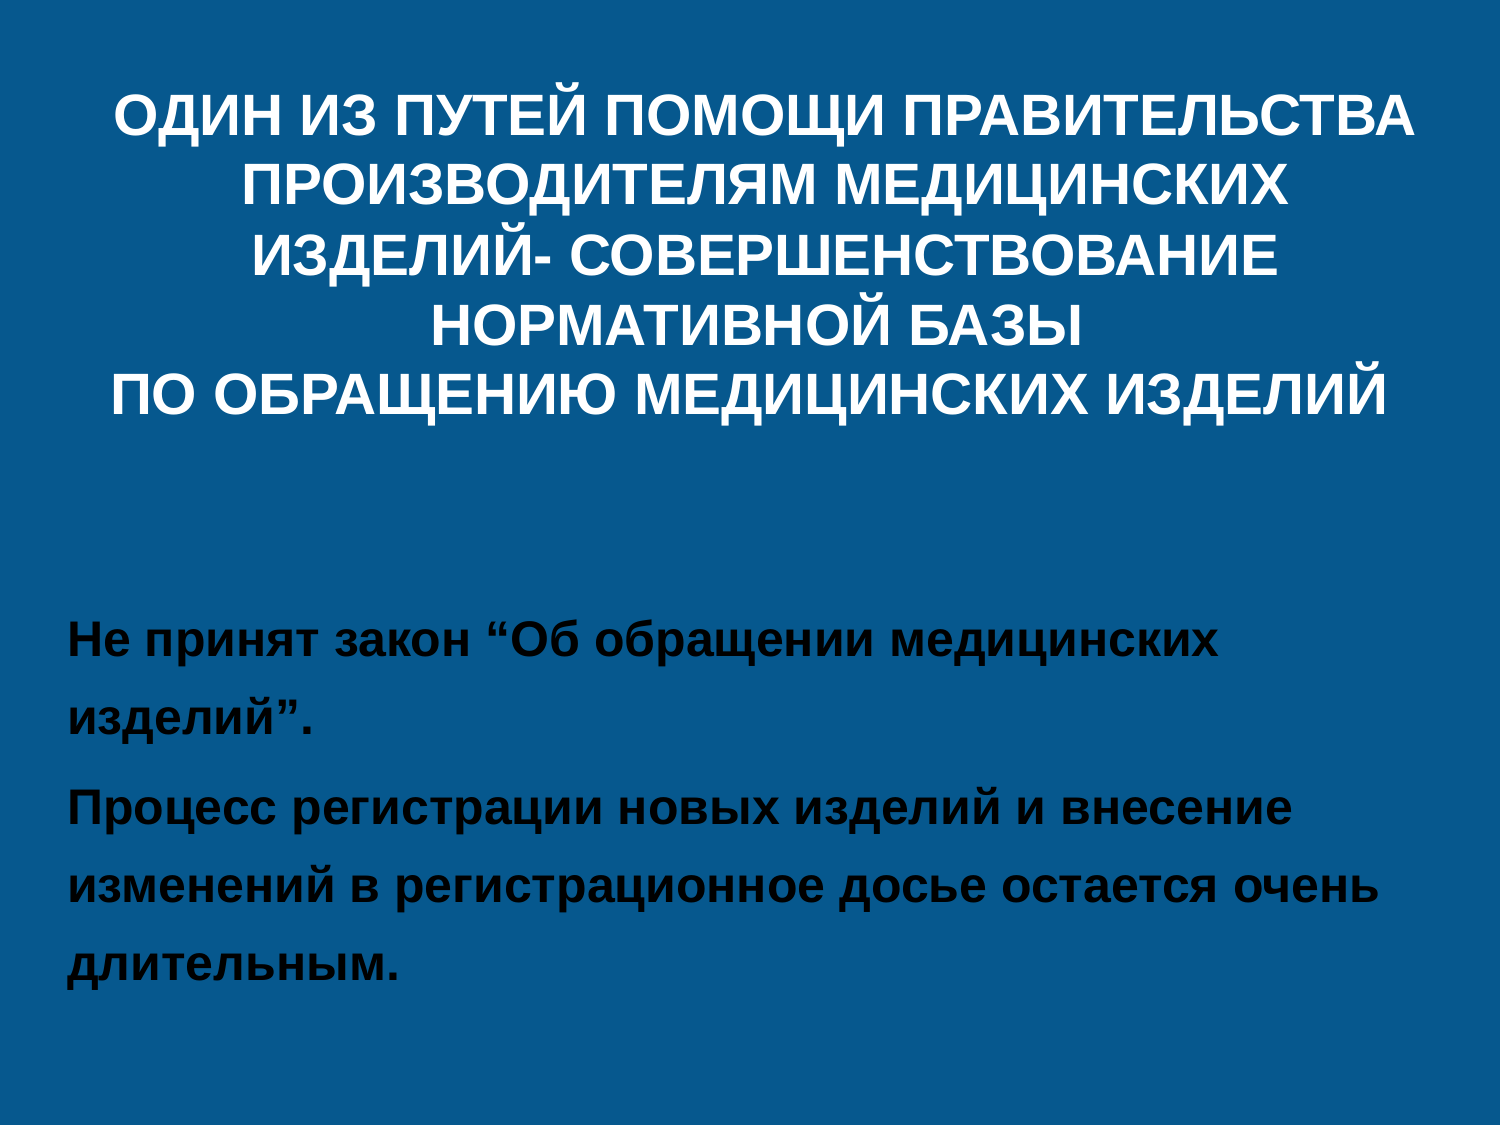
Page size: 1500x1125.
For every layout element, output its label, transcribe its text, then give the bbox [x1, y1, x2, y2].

list Не принят закон “Об обращении медицинских изделий”. Процесс регистрации новых изделий и внесение изменений в регистрационное досье остается очень длительным. [52, 503, 1457, 1076]
title Один из путей помощи правительства производителям медицинских изделий- совершенствование нормативной базы по обращению медицинских изделий [73, 0, 1458, 504]
